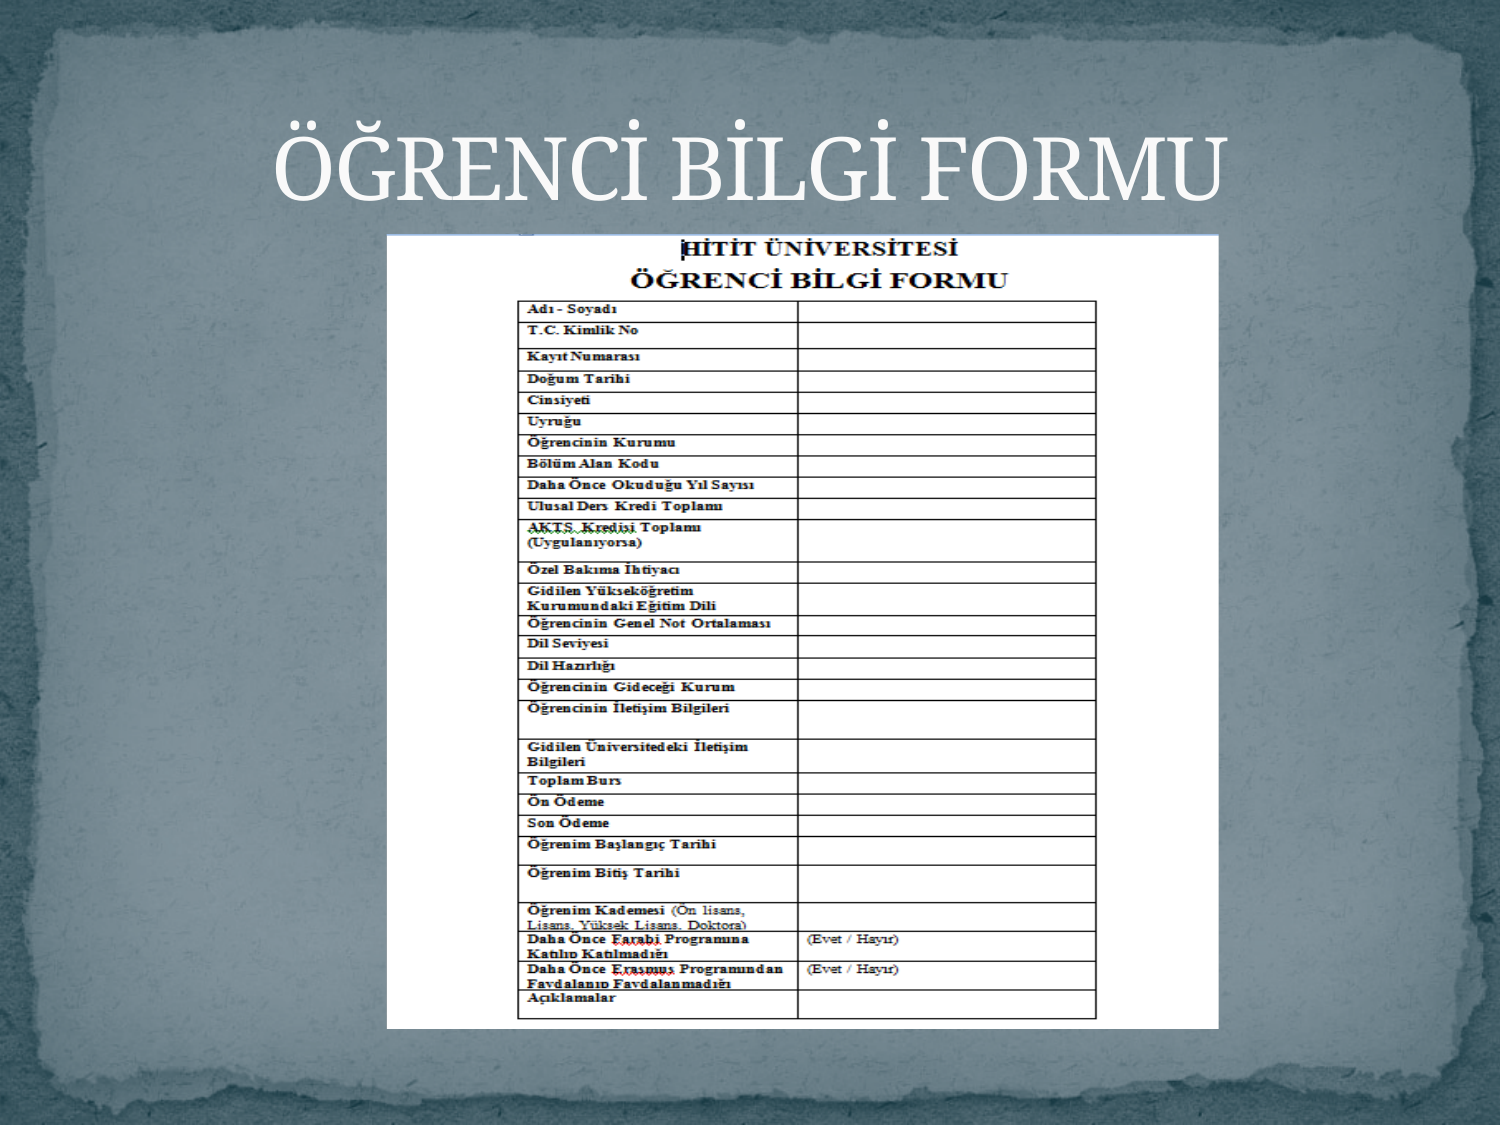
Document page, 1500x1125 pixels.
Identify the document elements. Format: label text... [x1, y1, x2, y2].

picture [386, 234, 1219, 1029]
title ÖĞRENCİ BİLGİ FORMU [74, 24, 1425, 225]
